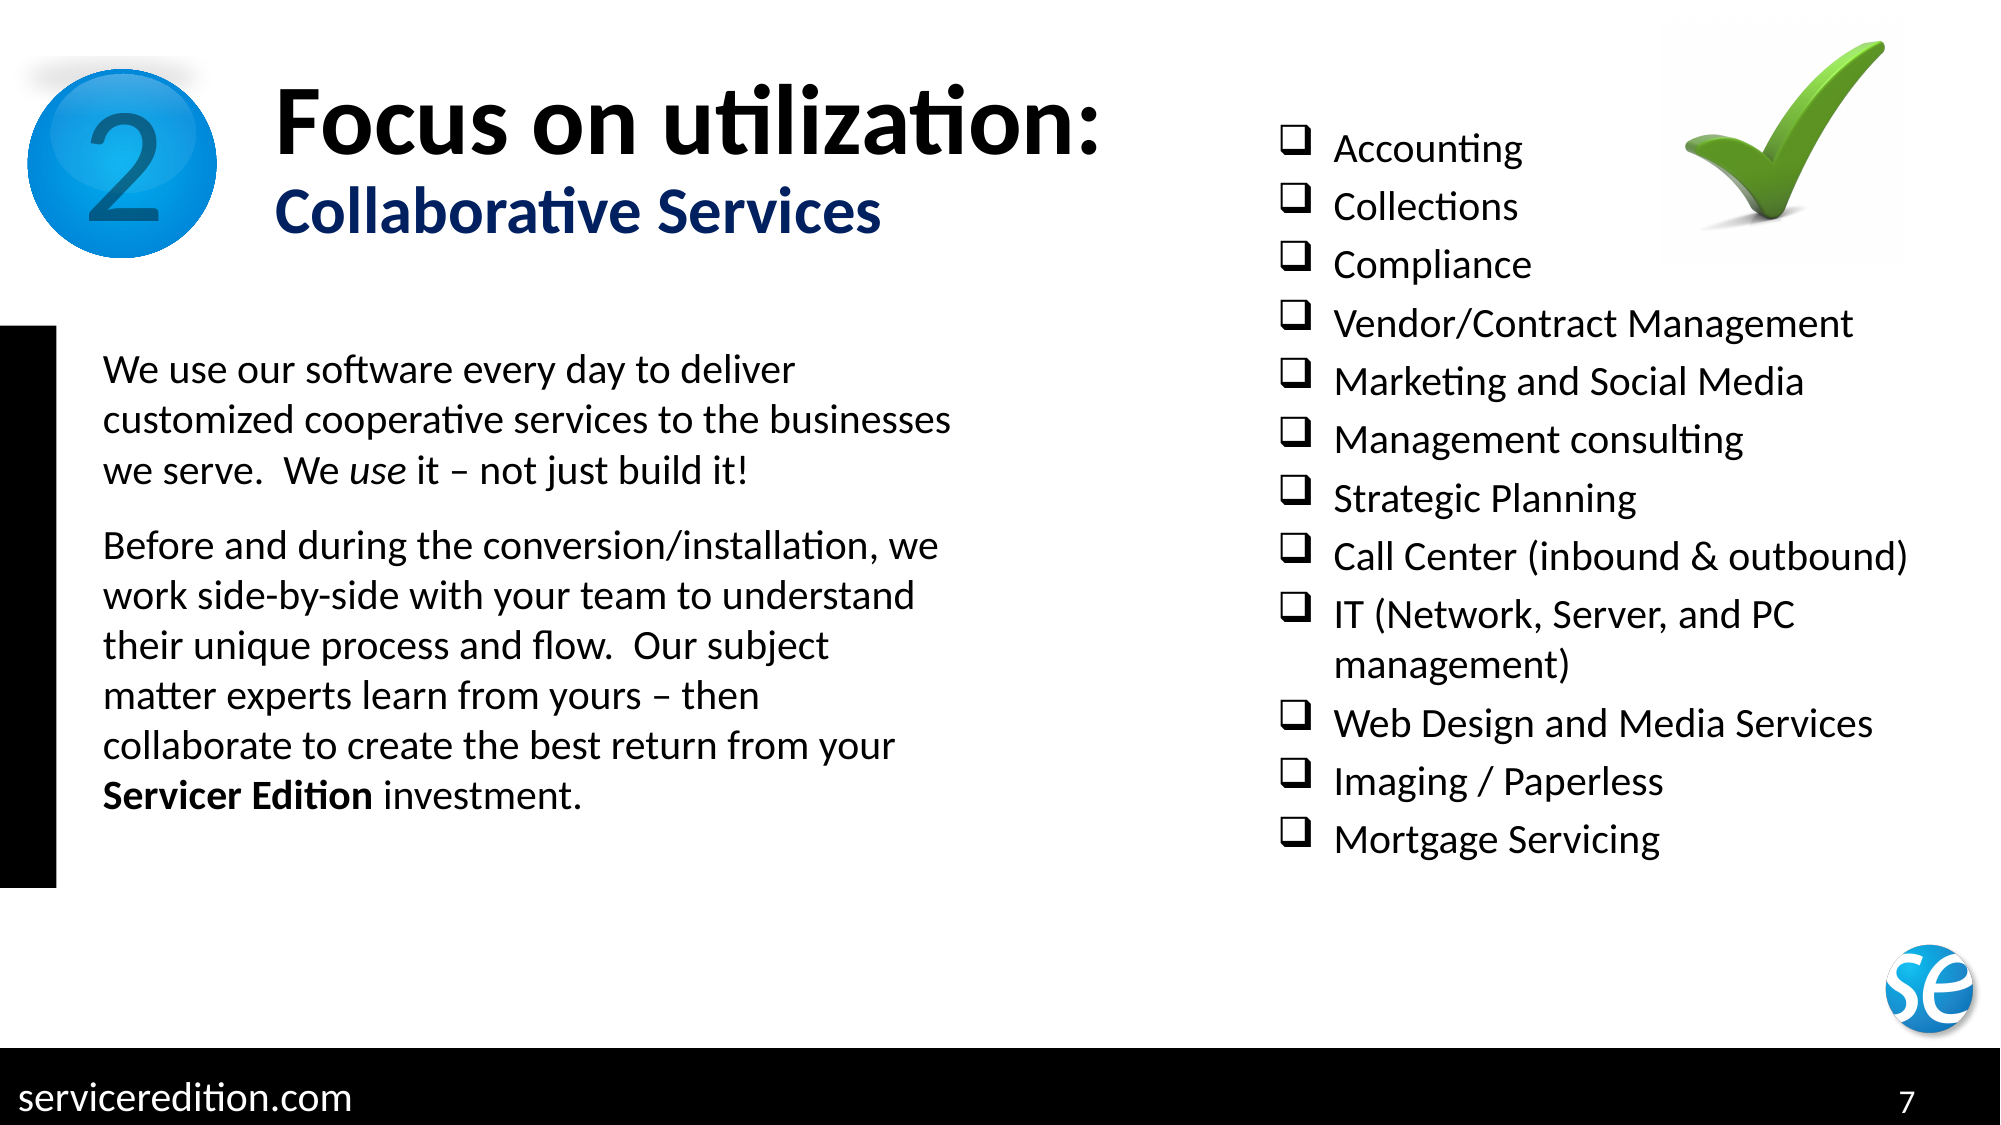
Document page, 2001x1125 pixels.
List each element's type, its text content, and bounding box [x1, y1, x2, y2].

text_box [0, 325, 57, 888]
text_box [27, 47, 217, 265]
picture [1882, 941, 1984, 1044]
title Focus on utilization: Collaborative Services [255, 47, 1310, 276]
text_box serviceredition.com [3, 1062, 528, 1125]
text_box 7 [0, 1048, 2000, 1125]
picture [1660, 18, 1908, 265]
text_box We use our software every day to deliver customized cooperative services to the businesses we serve. We use it – not just build it! Before and during the conversion/installation, we work side-by-side with your team to understand their unique process and flow. Our subject matter experts learn from yours – then collaborate to create the best return from your Servicer Edition investment. [88, 334, 967, 872]
text_box Accounting Collections Compliance Vendor/Contract Management Marketing and Social Media Management consulting Strategic Planning Call Center (inbound & outbound) IT (Network, Server, and PC management) Web Design and Media Services Imaging / Paperless Mortgage Servicing [1187, 112, 1933, 940]
